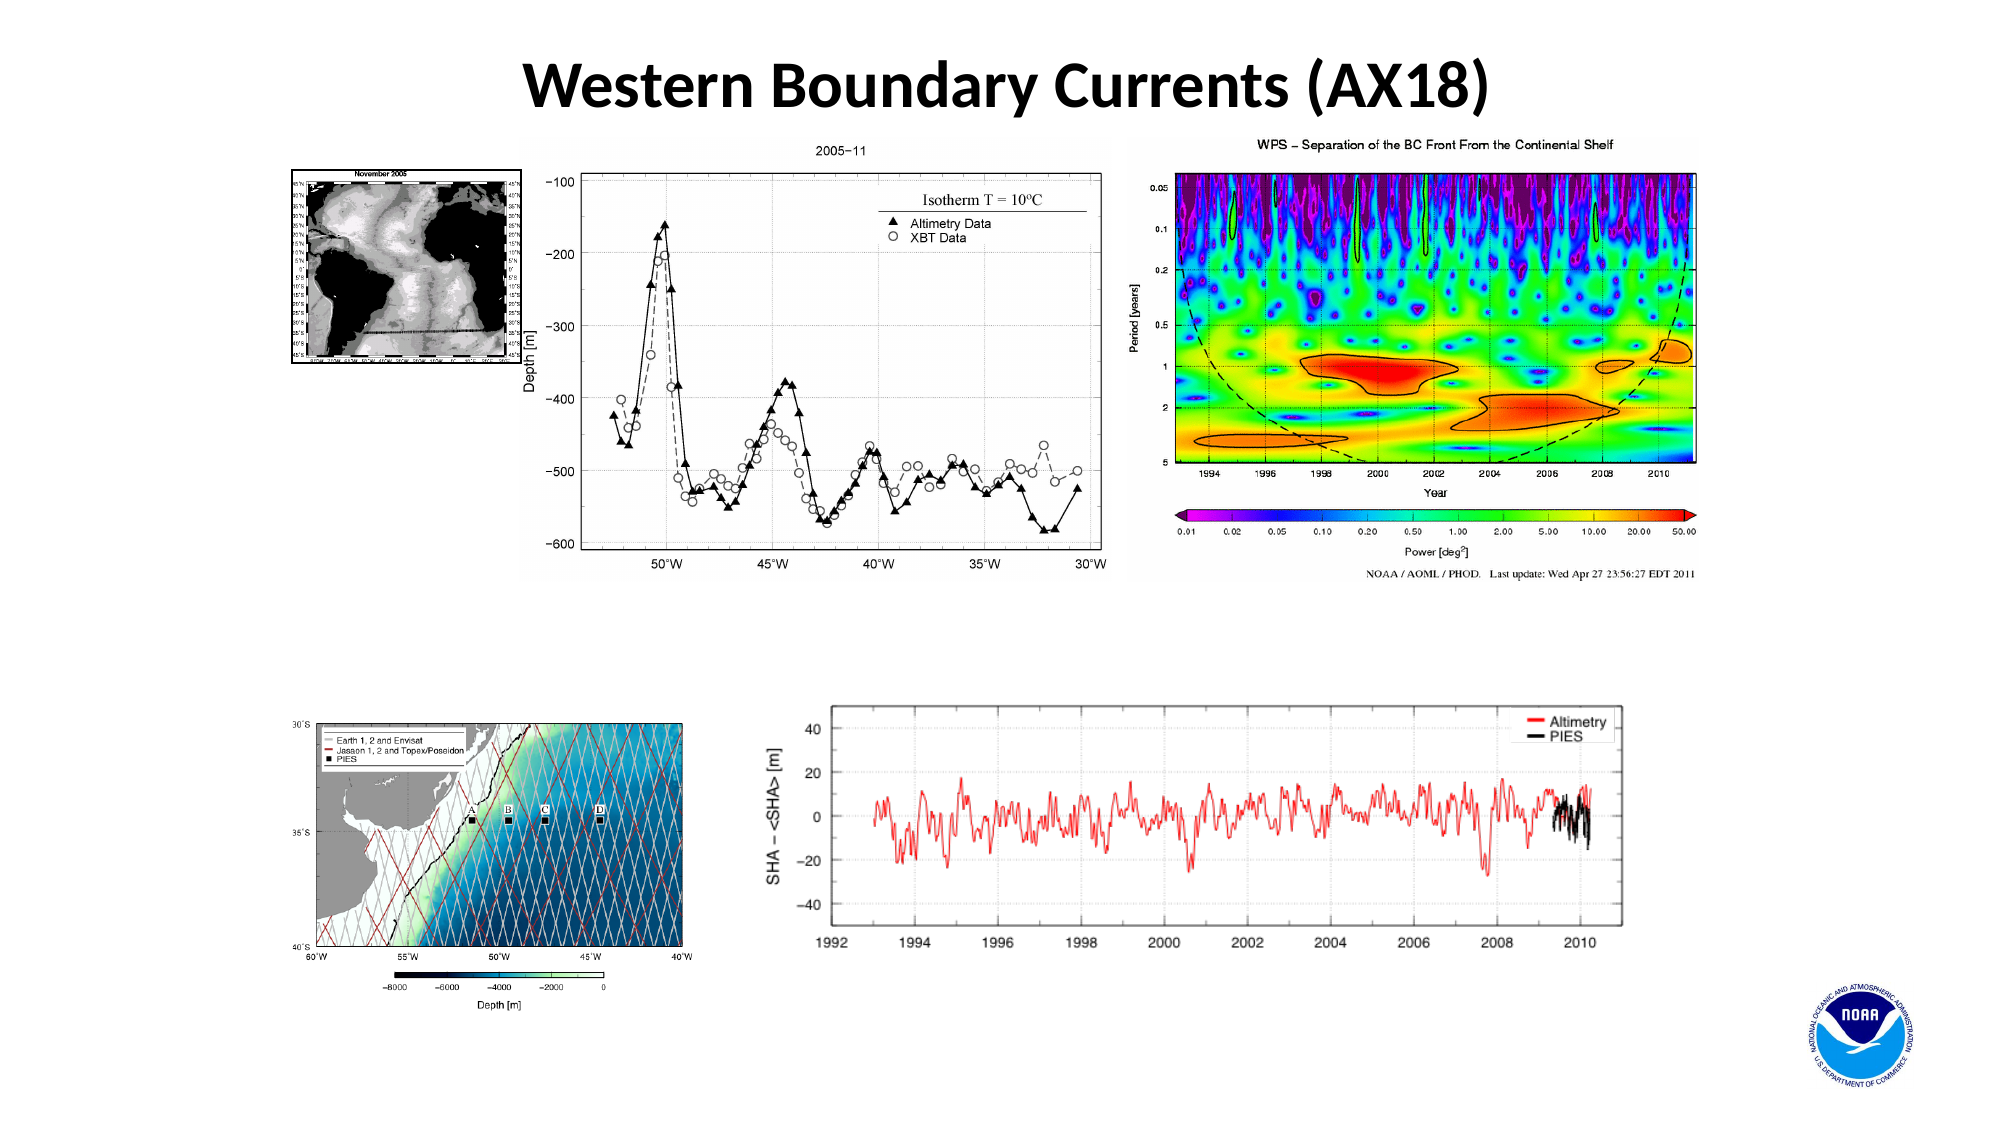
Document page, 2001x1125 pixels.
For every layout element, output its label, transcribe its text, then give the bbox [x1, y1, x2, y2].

picture [761, 688, 1631, 961]
picture [292, 719, 695, 1018]
picture [292, 137, 1113, 582]
picture [1127, 137, 1699, 582]
text_box Western Boundary Currents (AX18) [249, 37, 1750, 125]
picture [1806, 982, 1914, 1090]
